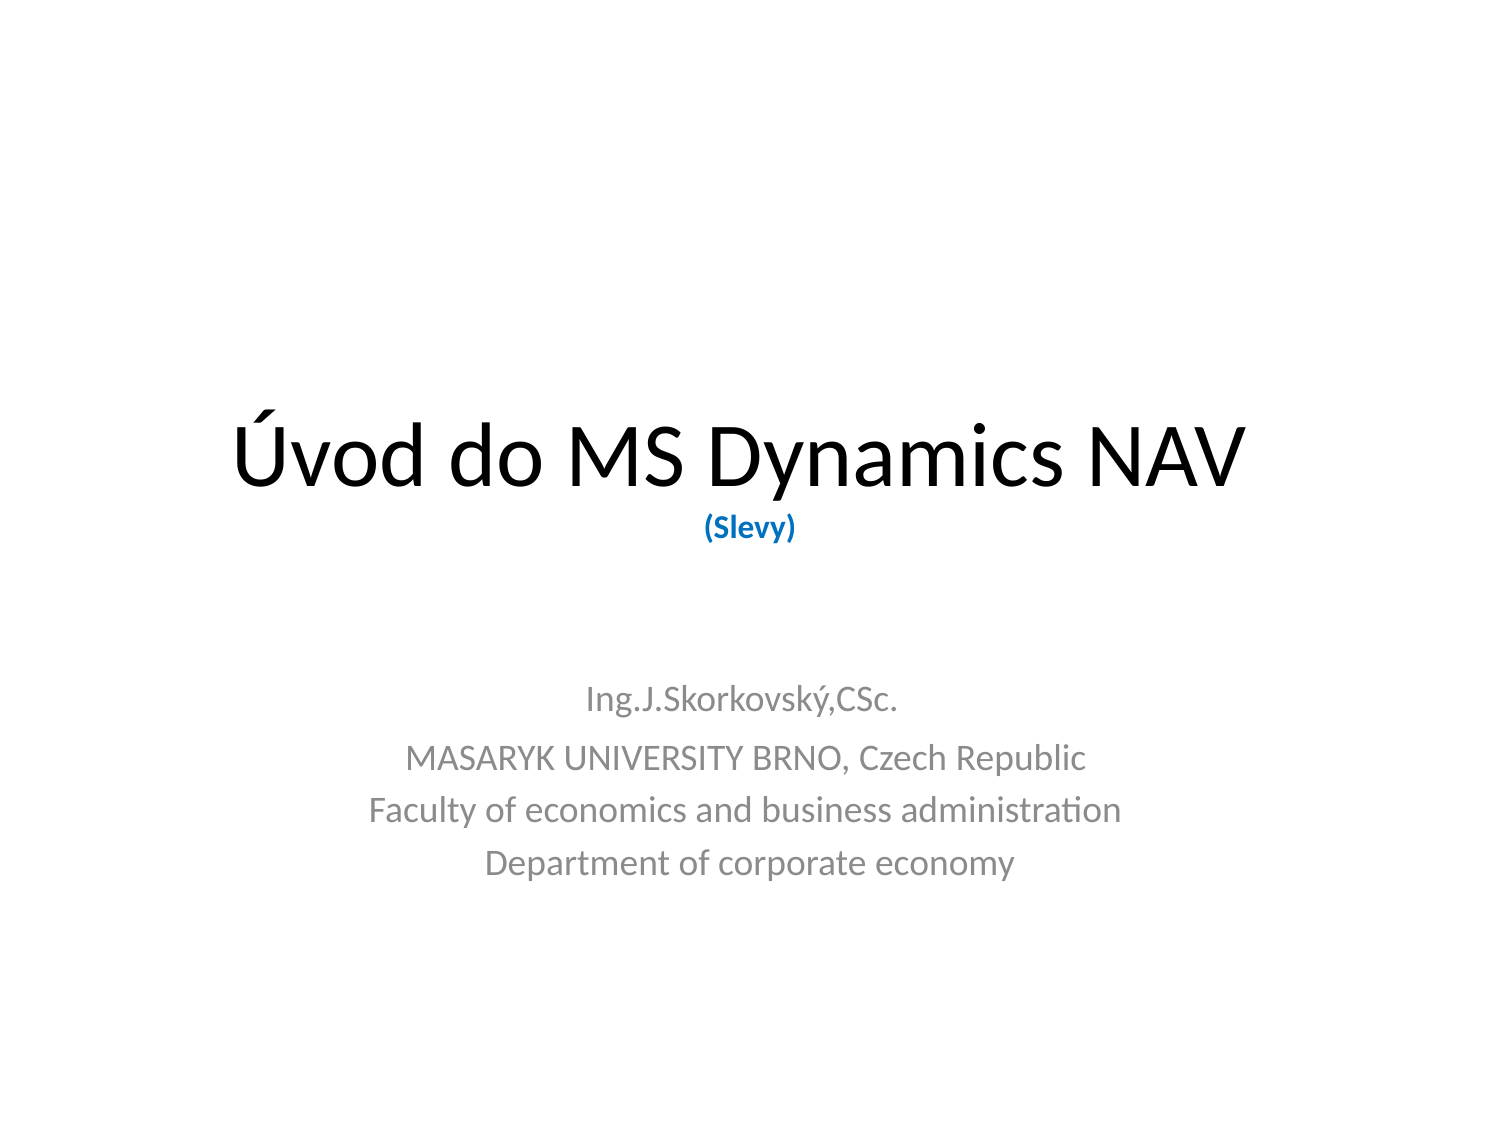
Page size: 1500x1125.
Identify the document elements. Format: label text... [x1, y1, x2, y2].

title Úvod do MS Dynamics NAV (Slevy) [112, 349, 1388, 591]
subtitle Ing.J.Skorkovský,CSc. MASARYK UNIVERSITY BRNO, Czech Republic Faculty of economics and business administration Department of corporate economy [225, 637, 1275, 925]
